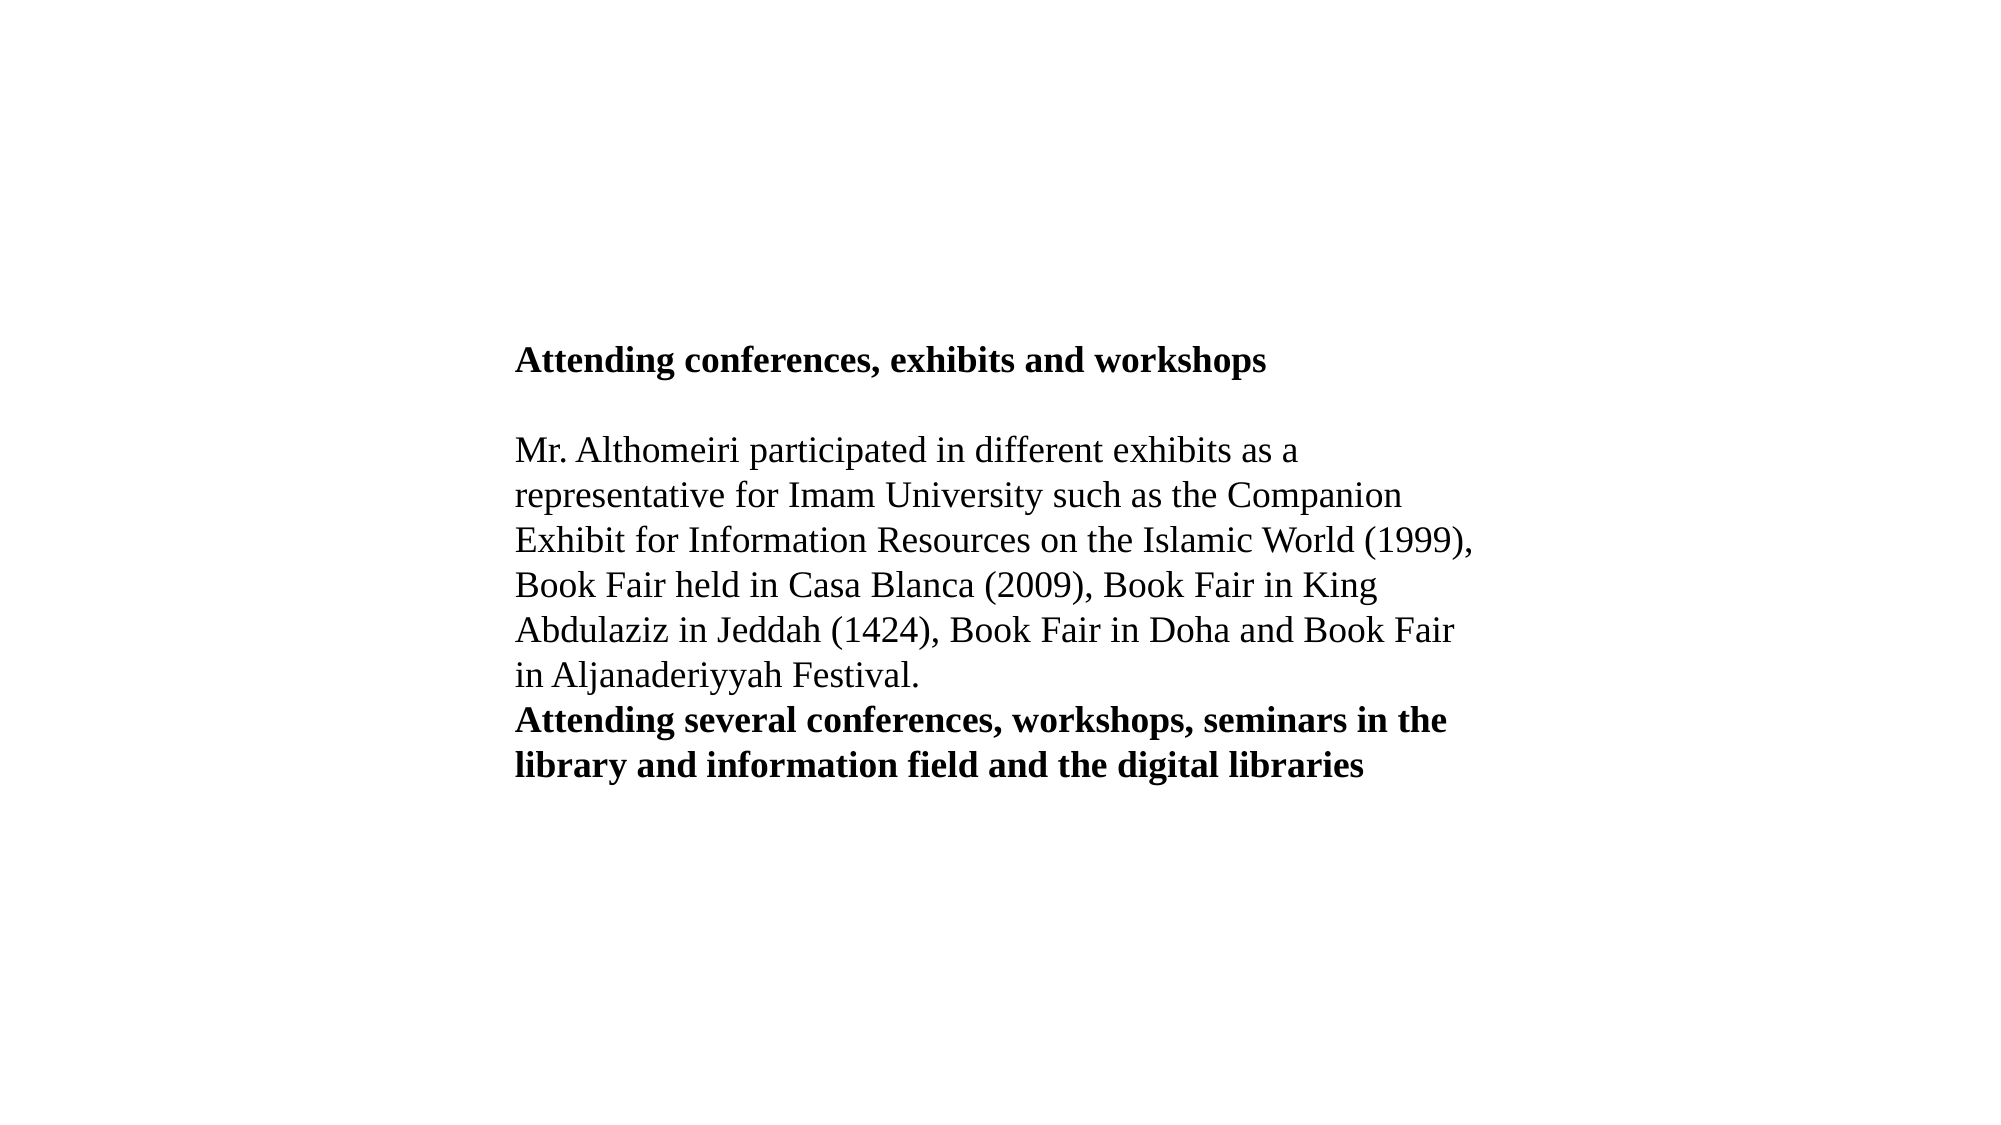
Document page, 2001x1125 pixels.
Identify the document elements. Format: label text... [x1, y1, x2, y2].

text_box Attending conferences, exhibits and workshops Mr. Althomeiri participated in different exhibits as a representative for Imam University such as the Companion Exhibit for Information Resources on the Islamic World (1999), Book Fair held in Casa Blanca (2009), Book Fair in King Abdulaziz in Jeddah (1424), Book Fair in Doha and Book Fair in Aljanaderiyyah Festival. Attending several conferences, workshops, seminars in the library and information field and the digital libraries [500, 327, 1500, 793]
